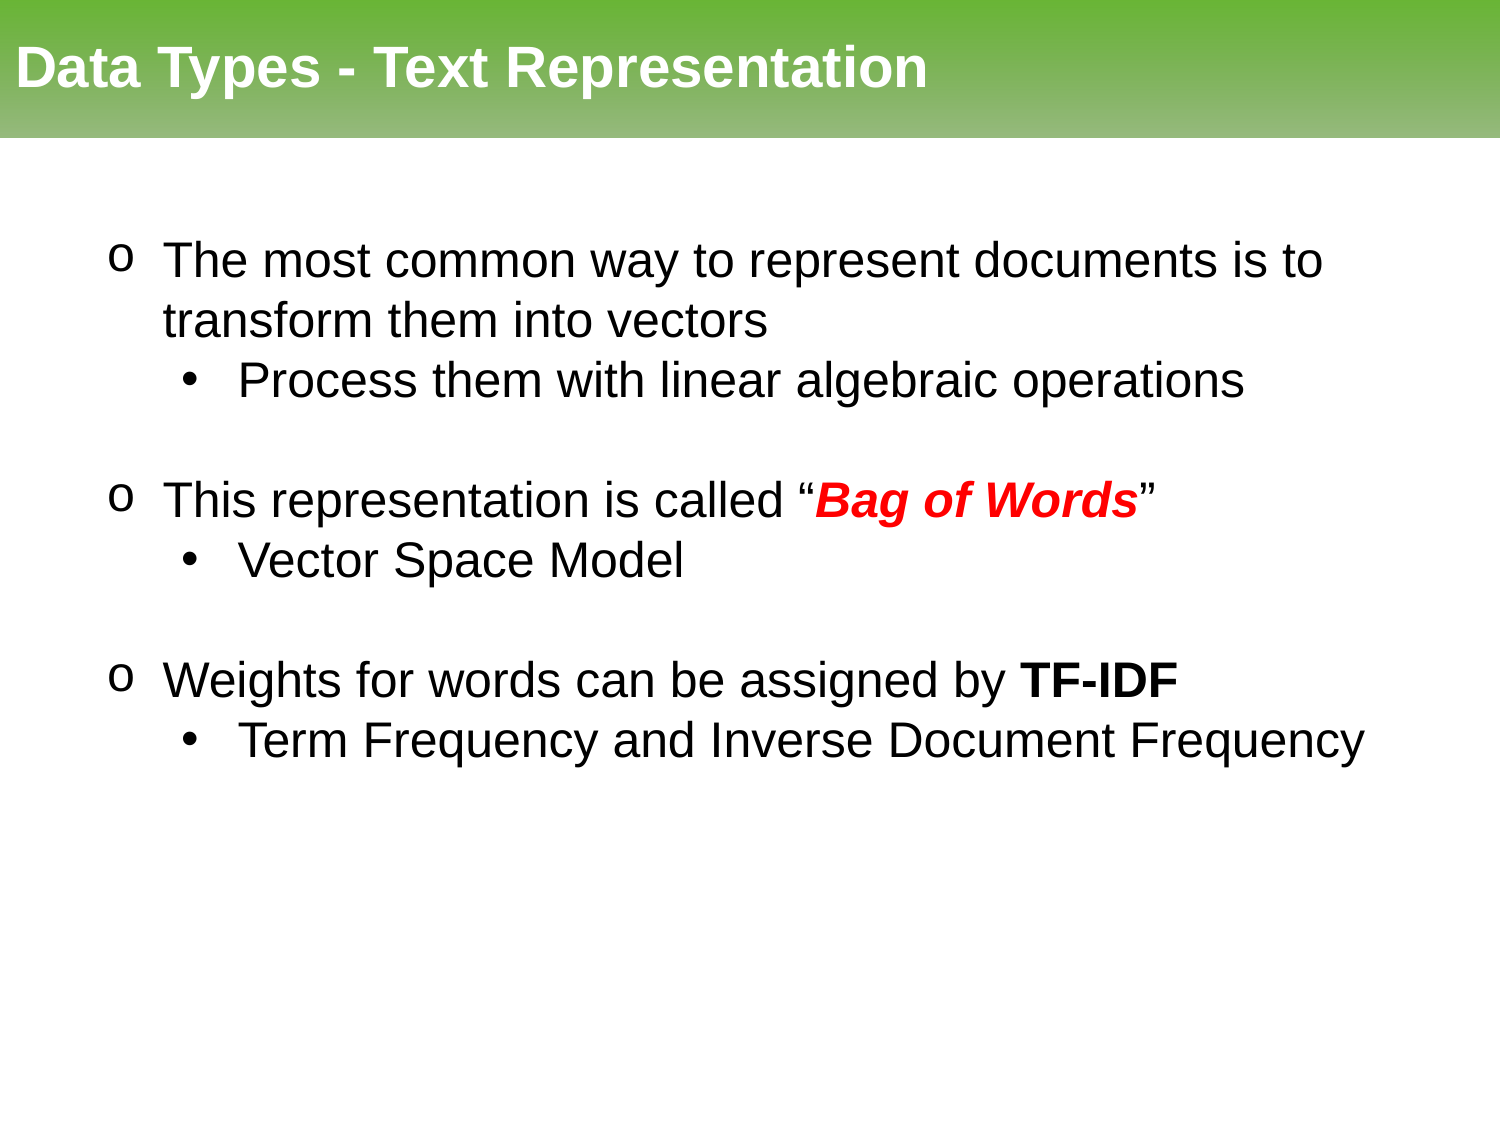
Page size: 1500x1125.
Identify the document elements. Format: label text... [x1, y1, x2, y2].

text_box The most common way to represent documents is to transform them into vectors Process them with linear algebraic operations This representation is called “Bag of Words” Vector Space Model Weights for words can be assigned by TF-IDF Term Frequency and Inverse Document Frequency [91, 220, 1409, 835]
title Data Types - Text Representation [0, 0, 1500, 138]
